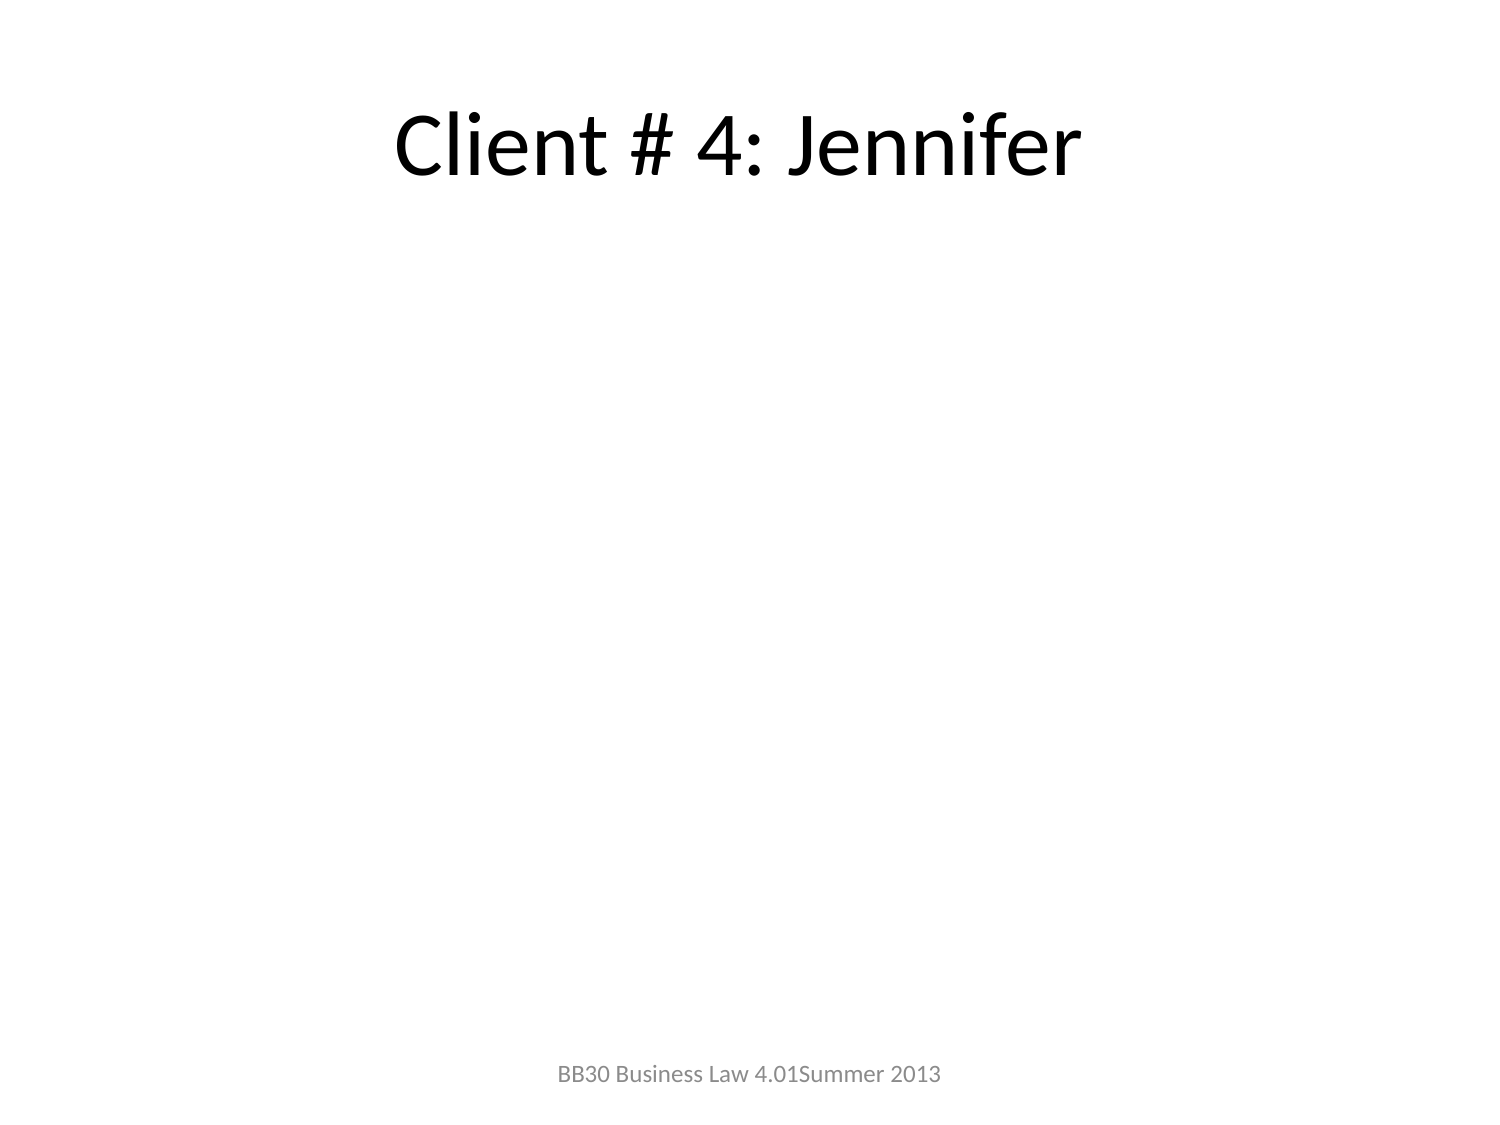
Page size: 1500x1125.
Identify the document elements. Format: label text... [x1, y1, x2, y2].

footer BB30 Business Law 4.01 Summer 2013 [512, 1042, 988, 1103]
title Client # 4: Jennifer [75, 45, 1425, 233]
